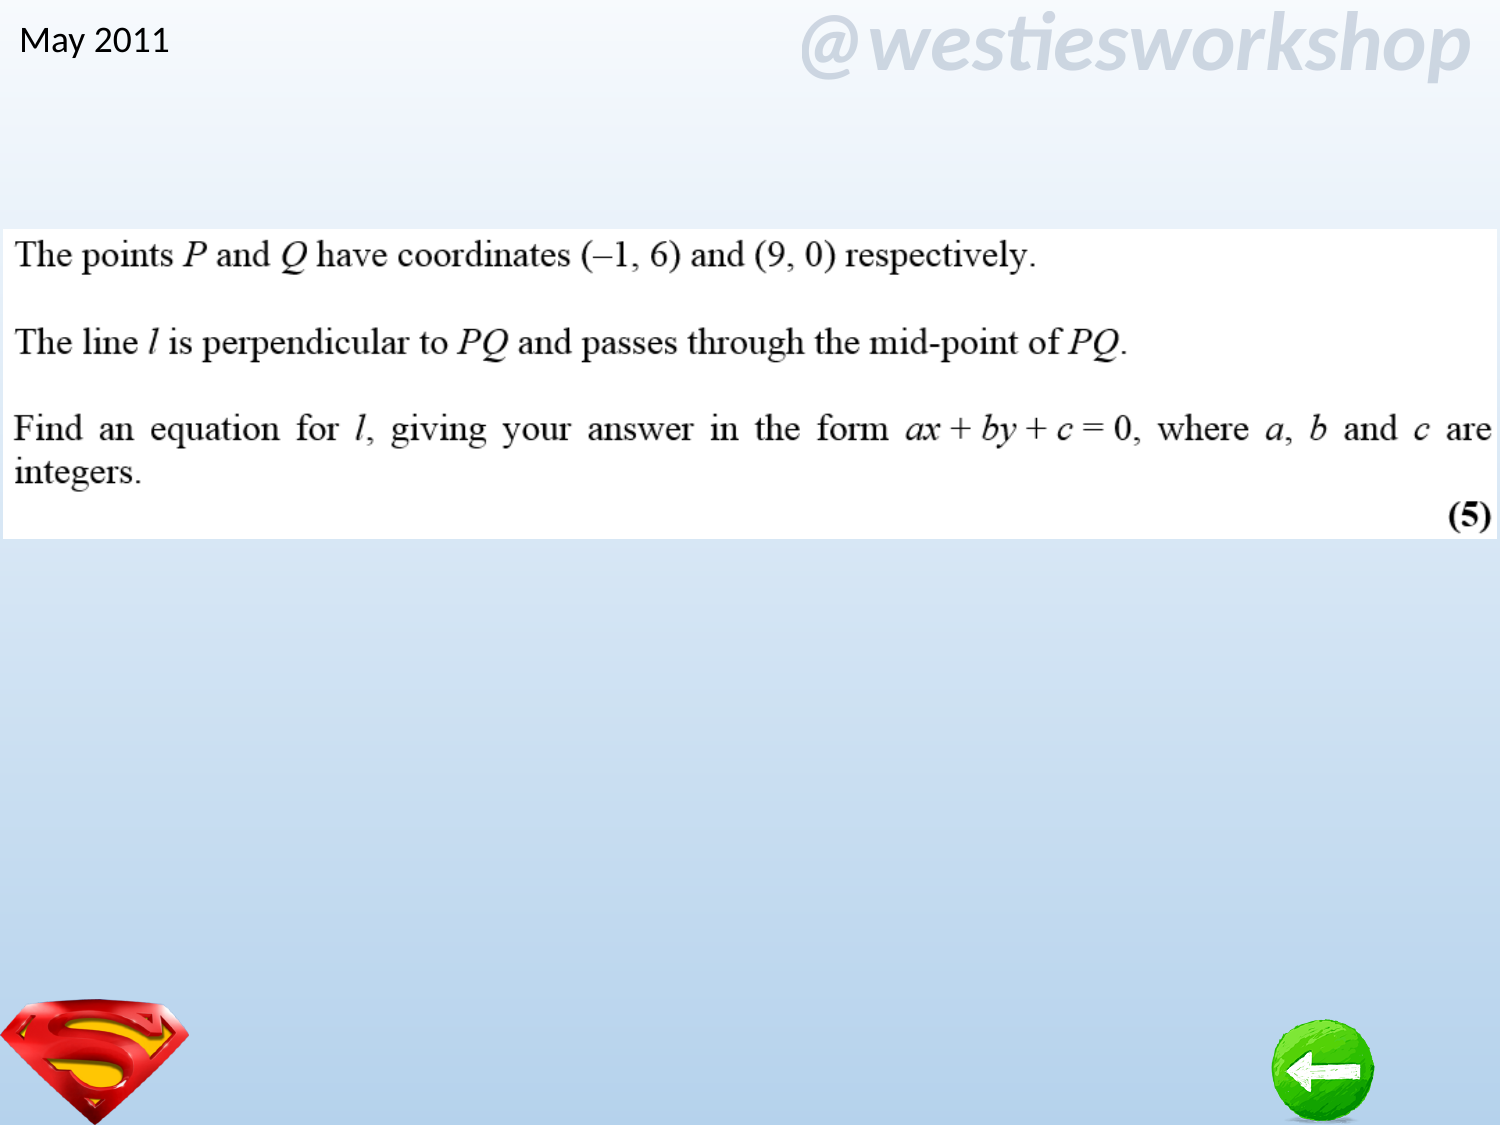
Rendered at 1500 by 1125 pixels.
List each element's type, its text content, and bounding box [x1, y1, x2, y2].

text_box May 2011 [4, 7, 185, 67]
picture [0, 999, 189, 1125]
picture [1269, 1019, 1376, 1125]
picture [3, 229, 1497, 539]
